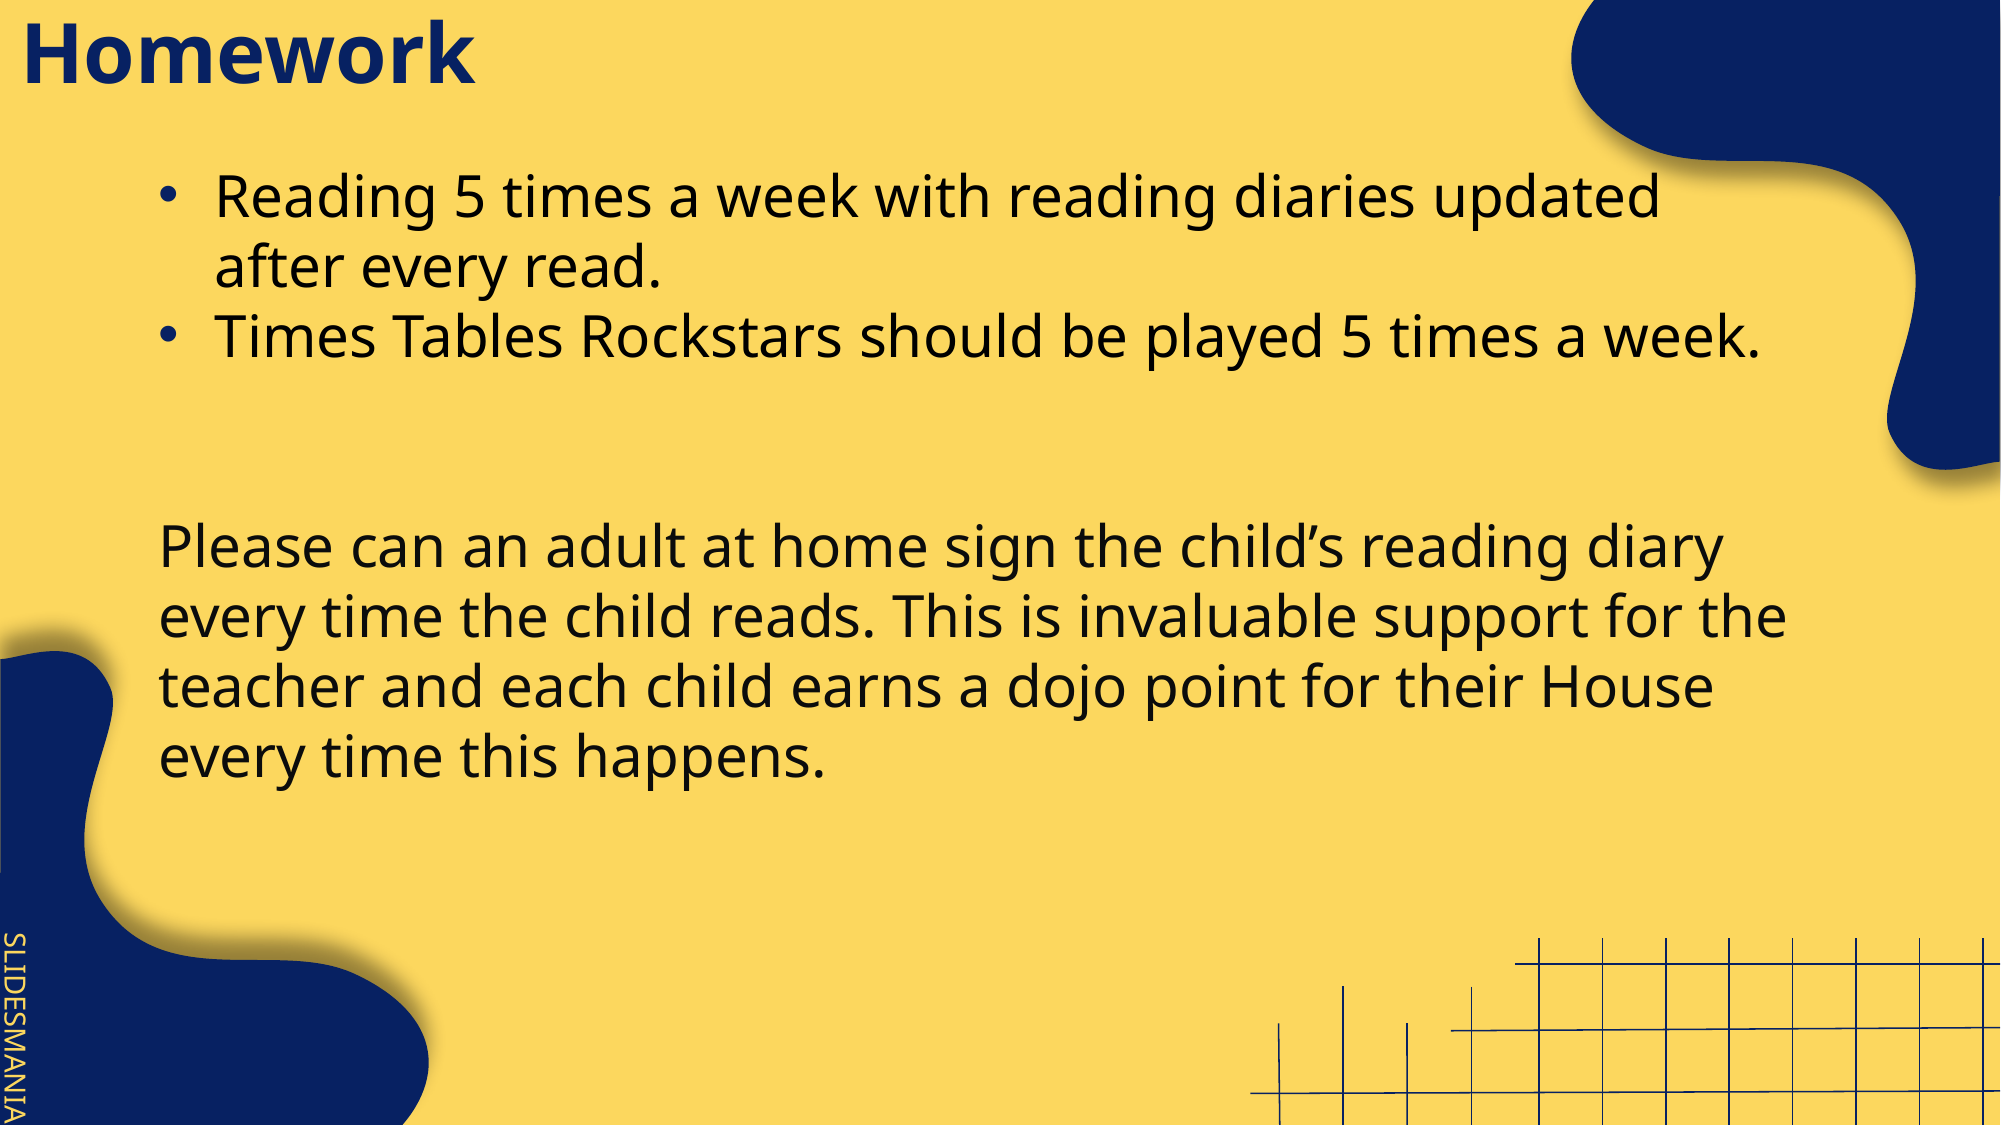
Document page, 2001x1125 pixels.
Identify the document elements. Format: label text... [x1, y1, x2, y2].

title Homework [0, 0, 1731, 106]
text_box Reading 5 times a week with reading diaries updated after every read. Times Tables Rockstars should be played 5 times a week. Please can an adult at home sign the child’s reading diary every time the child reads. This is invaluable support for the teacher and each child earns a dojo point for their House every time this happens. [138, 138, 1828, 882]
